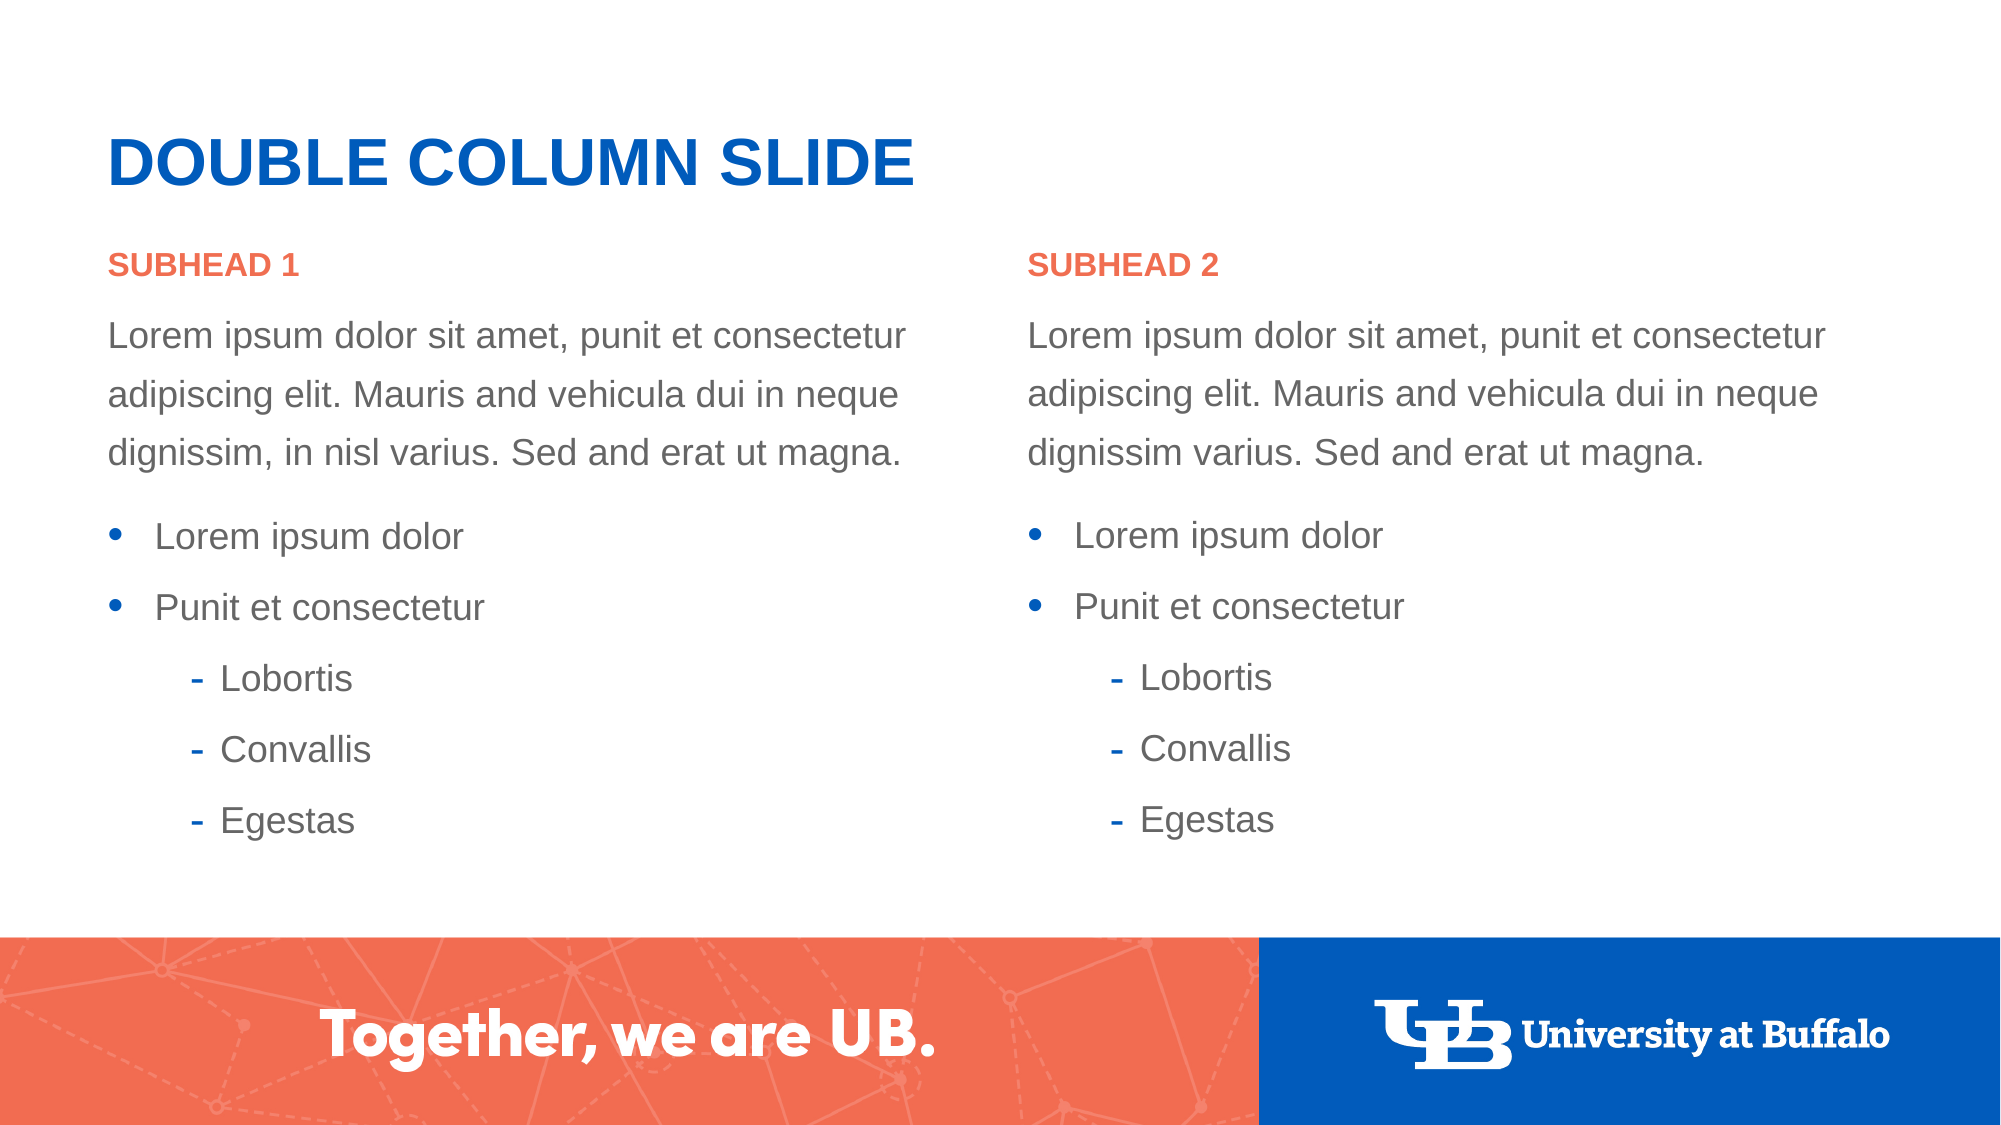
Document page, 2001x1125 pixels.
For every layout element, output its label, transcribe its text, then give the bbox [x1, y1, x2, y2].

list Subhead 2 [1012, 223, 1856, 286]
list Subhead 1 [93, 223, 936, 288]
title DOUBLE COLUMN SLIDE [93, 120, 1818, 208]
list Lorem ipsum dolor sit amet, punit et consectetur adipiscing elit. Mauris and vehicula dui in neque dignissim, in nisl varius. Sed and erat ut magna. Lorem ipsum dolor Punit et consectetur Lobortis Convallis Egestas [93, 290, 937, 871]
list Lorem ipsum dolor sit amet, punit et consectetur adipiscing elit. Mauris and vehicula dui in neque dignissim varius. Sed and erat ut magna. Lorem ipsum dolor Punit et consectetur Lobortis Convallis Egestas [1012, 290, 1856, 871]
picture [0, 0, 2001, 1125]
